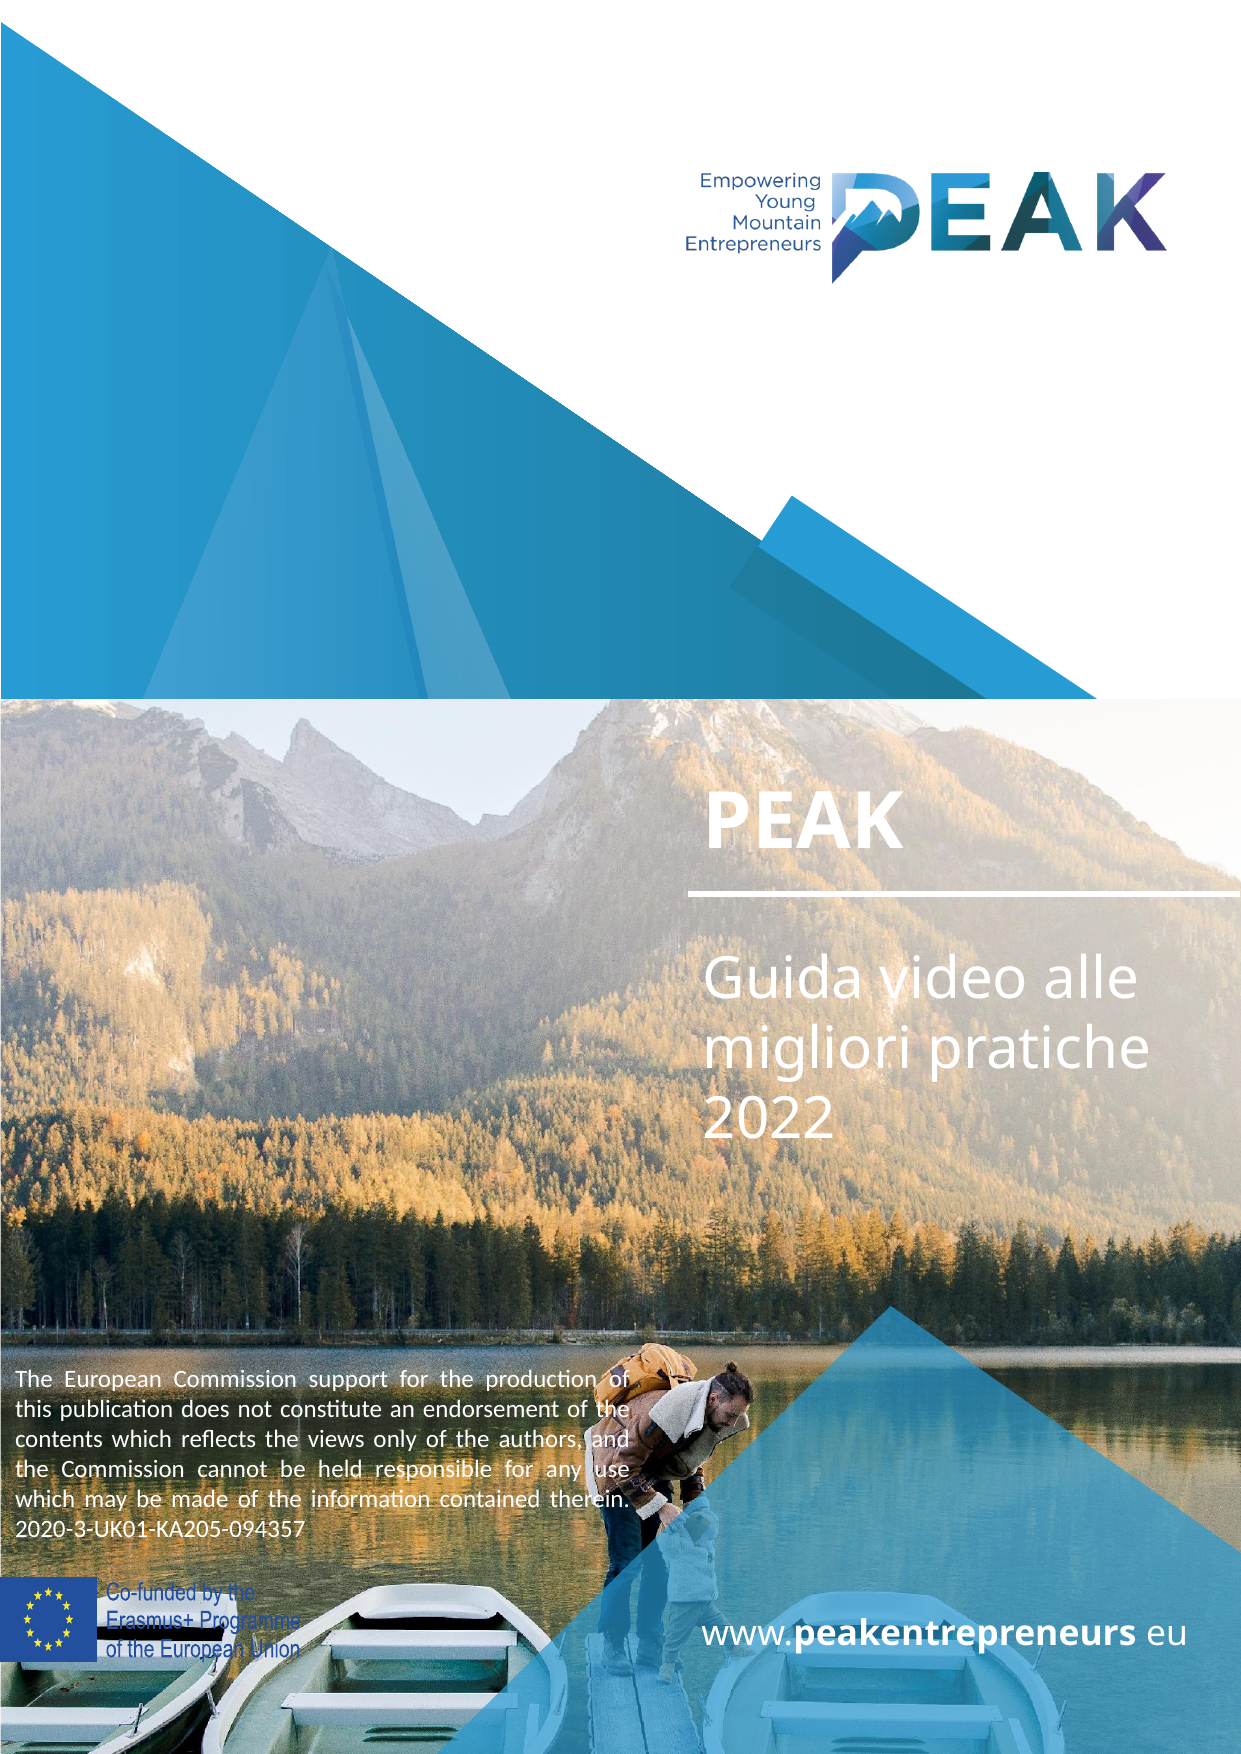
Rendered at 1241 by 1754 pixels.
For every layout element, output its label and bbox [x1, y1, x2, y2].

picture [0, 699, 1241, 1754]
text_box [0, 1576, 301, 1663]
picture [686, 172, 1167, 284]
